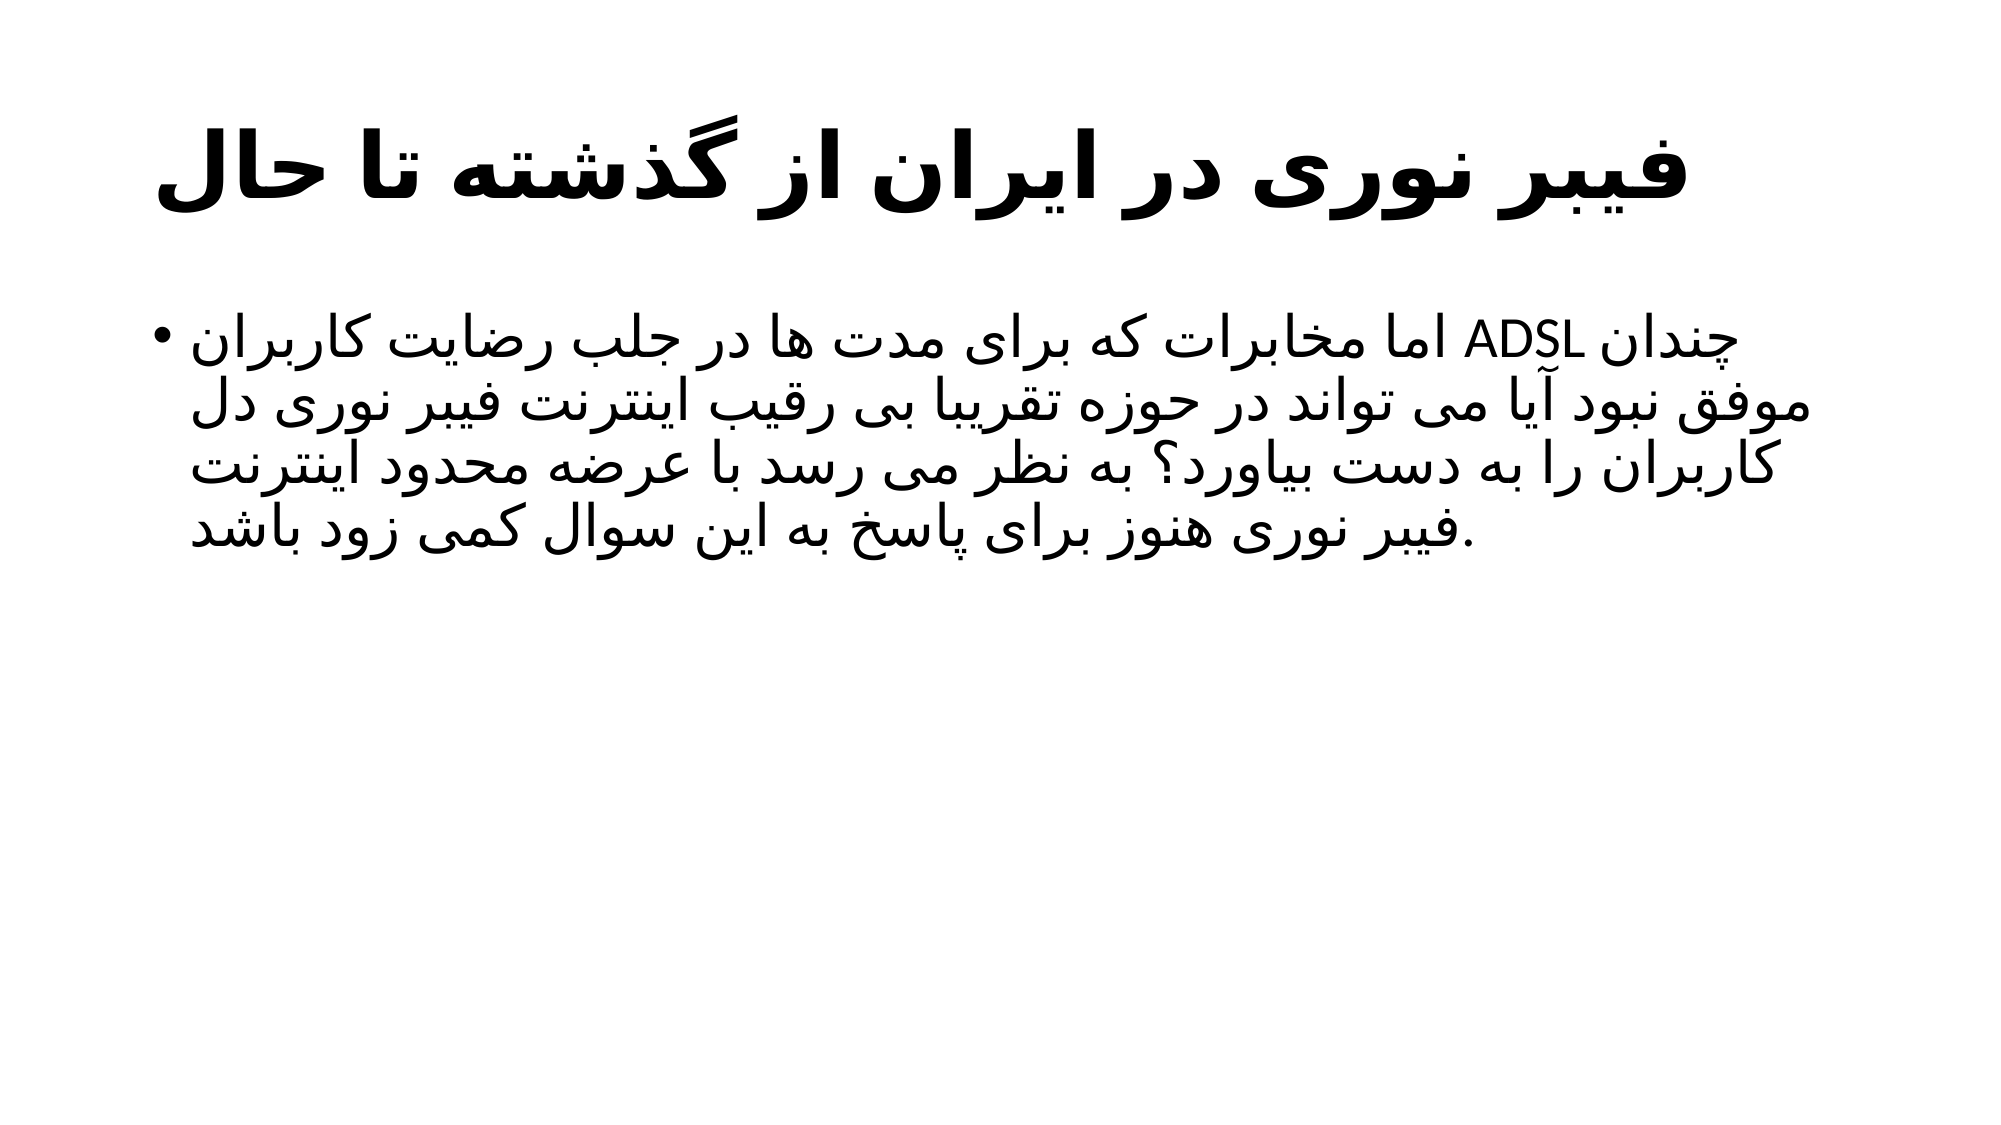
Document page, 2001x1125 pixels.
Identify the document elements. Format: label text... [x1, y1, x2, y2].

title فیبر نوری در ایران از گذشته تا حال [137, 59, 1863, 278]
list اما مخابرات که برای مدت ها در جلب رضایت کاربران ADSL چندان موفق نبود آیا می تواند در حوزه تقریبا بی رقیب اینترنت فیبر نوری دل کاربران را به دست بیاورد؟ به نظر می رسد با عرضه محدود اینترنت فیبر نوری هنوز برای پاسخ به این سوال کمی زود باشد. [137, 299, 1863, 1014]
